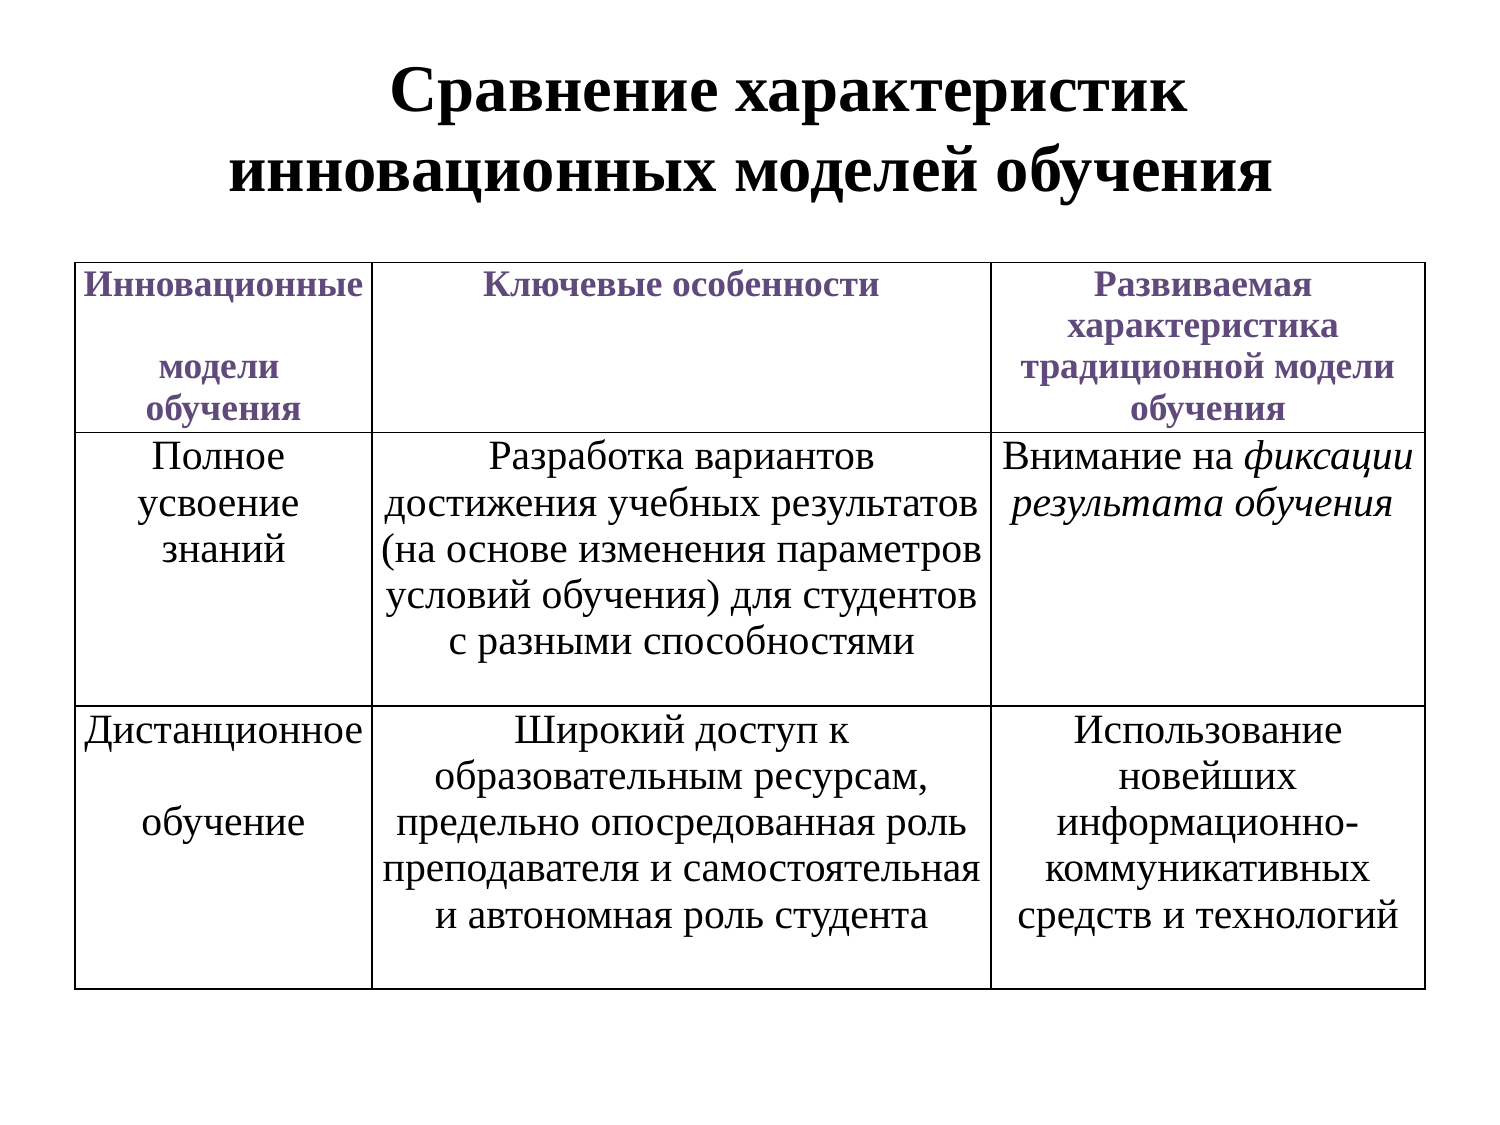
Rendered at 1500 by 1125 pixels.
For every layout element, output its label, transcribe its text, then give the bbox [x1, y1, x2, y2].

table_header Развиваемая характеристика традиционной модели обучения [992, 263, 1424, 432]
table_header Инновационные модели обучения [76, 263, 371, 432]
table_header Ключевые особенности [373, 263, 990, 432]
title Сравнение характеристик инновационных моделей обучения [76, 31, 1427, 219]
table_cell Широкий доступ к образовательным ресурсам, предельно опосредованная роль преподавателя и самостоятельная и автономная роль студента [373, 707, 990, 988]
table_cell Полное усвоение знаний [76, 433, 371, 705]
table_cell Разработка вариантов достижения учебных результатов (на основе изменения параметров условий обучения) для студентов с разными способностями [373, 433, 990, 705]
table_cell Дистанционное обучение [76, 707, 371, 988]
table_cell Внимание на фиксации результата обучения [992, 433, 1424, 705]
table_cell Использование новейших информационно-коммуникативных средств и технологий [992, 707, 1424, 988]
